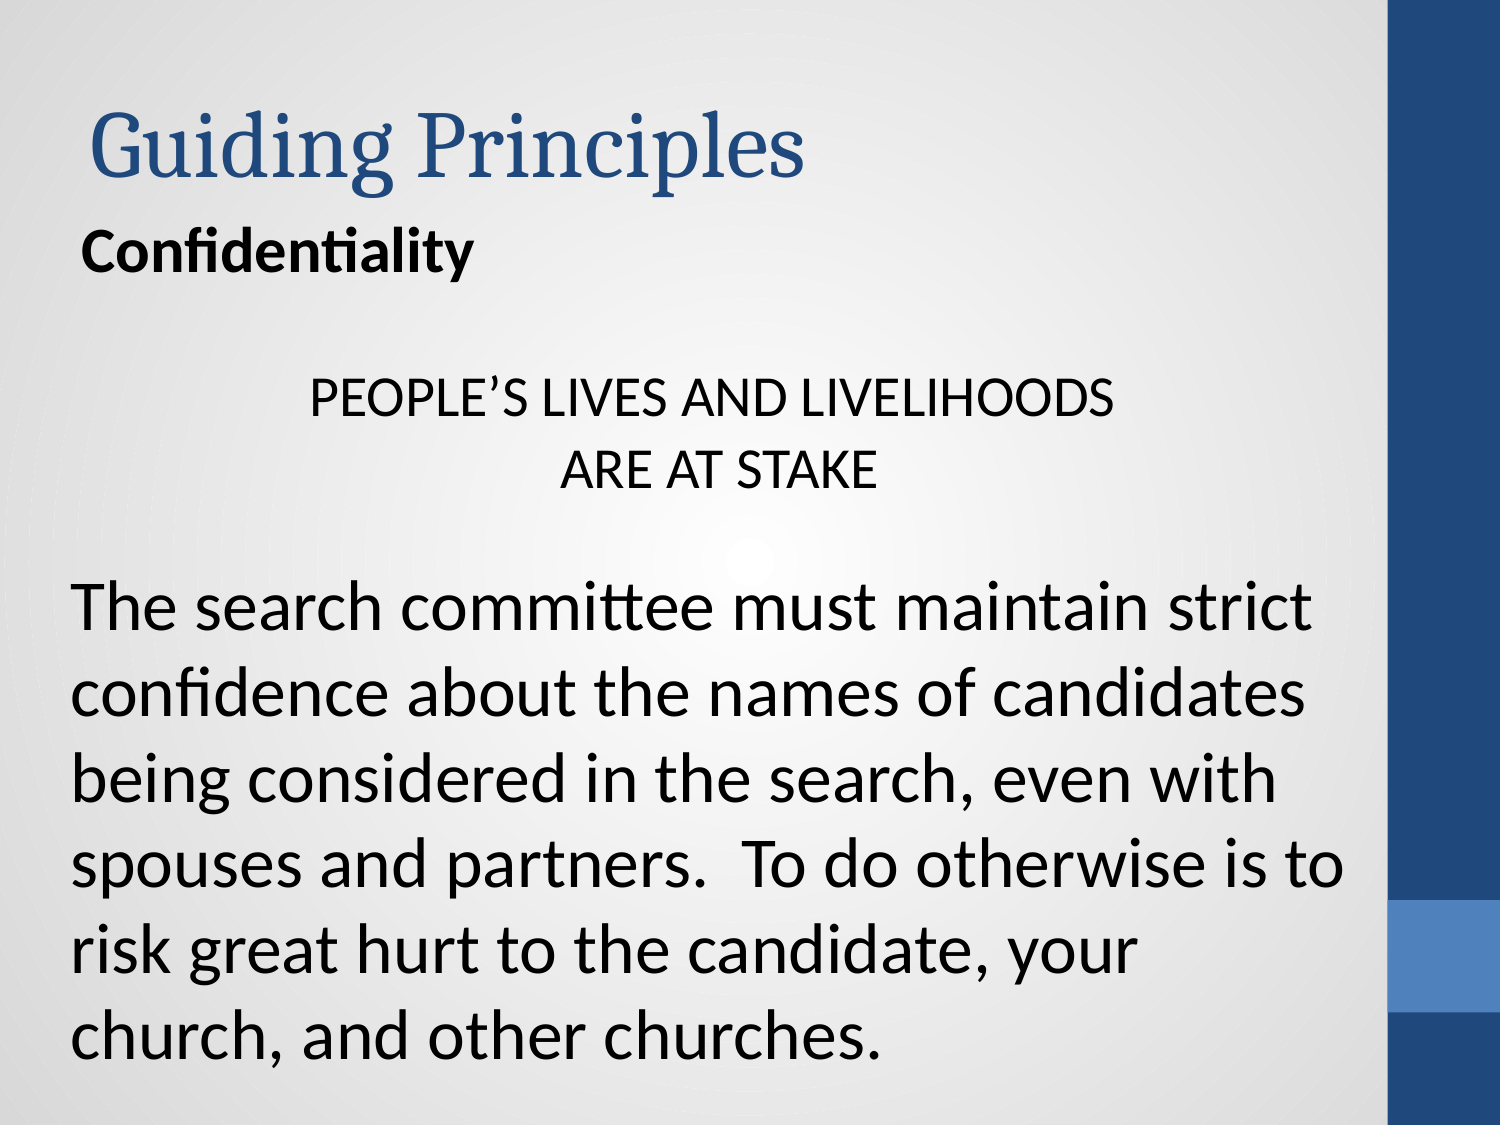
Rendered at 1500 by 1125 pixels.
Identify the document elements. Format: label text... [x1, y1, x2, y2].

title Guiding Principles [75, 45, 1325, 200]
list Confidentiality PEOPLE’S LIVES AND LIVELIHOODS ARE AT STAKE The search committee must maintain strict confidence about the names of candidates being considered in the search, even with spouses and partners. To do otherwise is to risk great hurt to the candidate, your church, and other churches. [37, 200, 1387, 1088]
